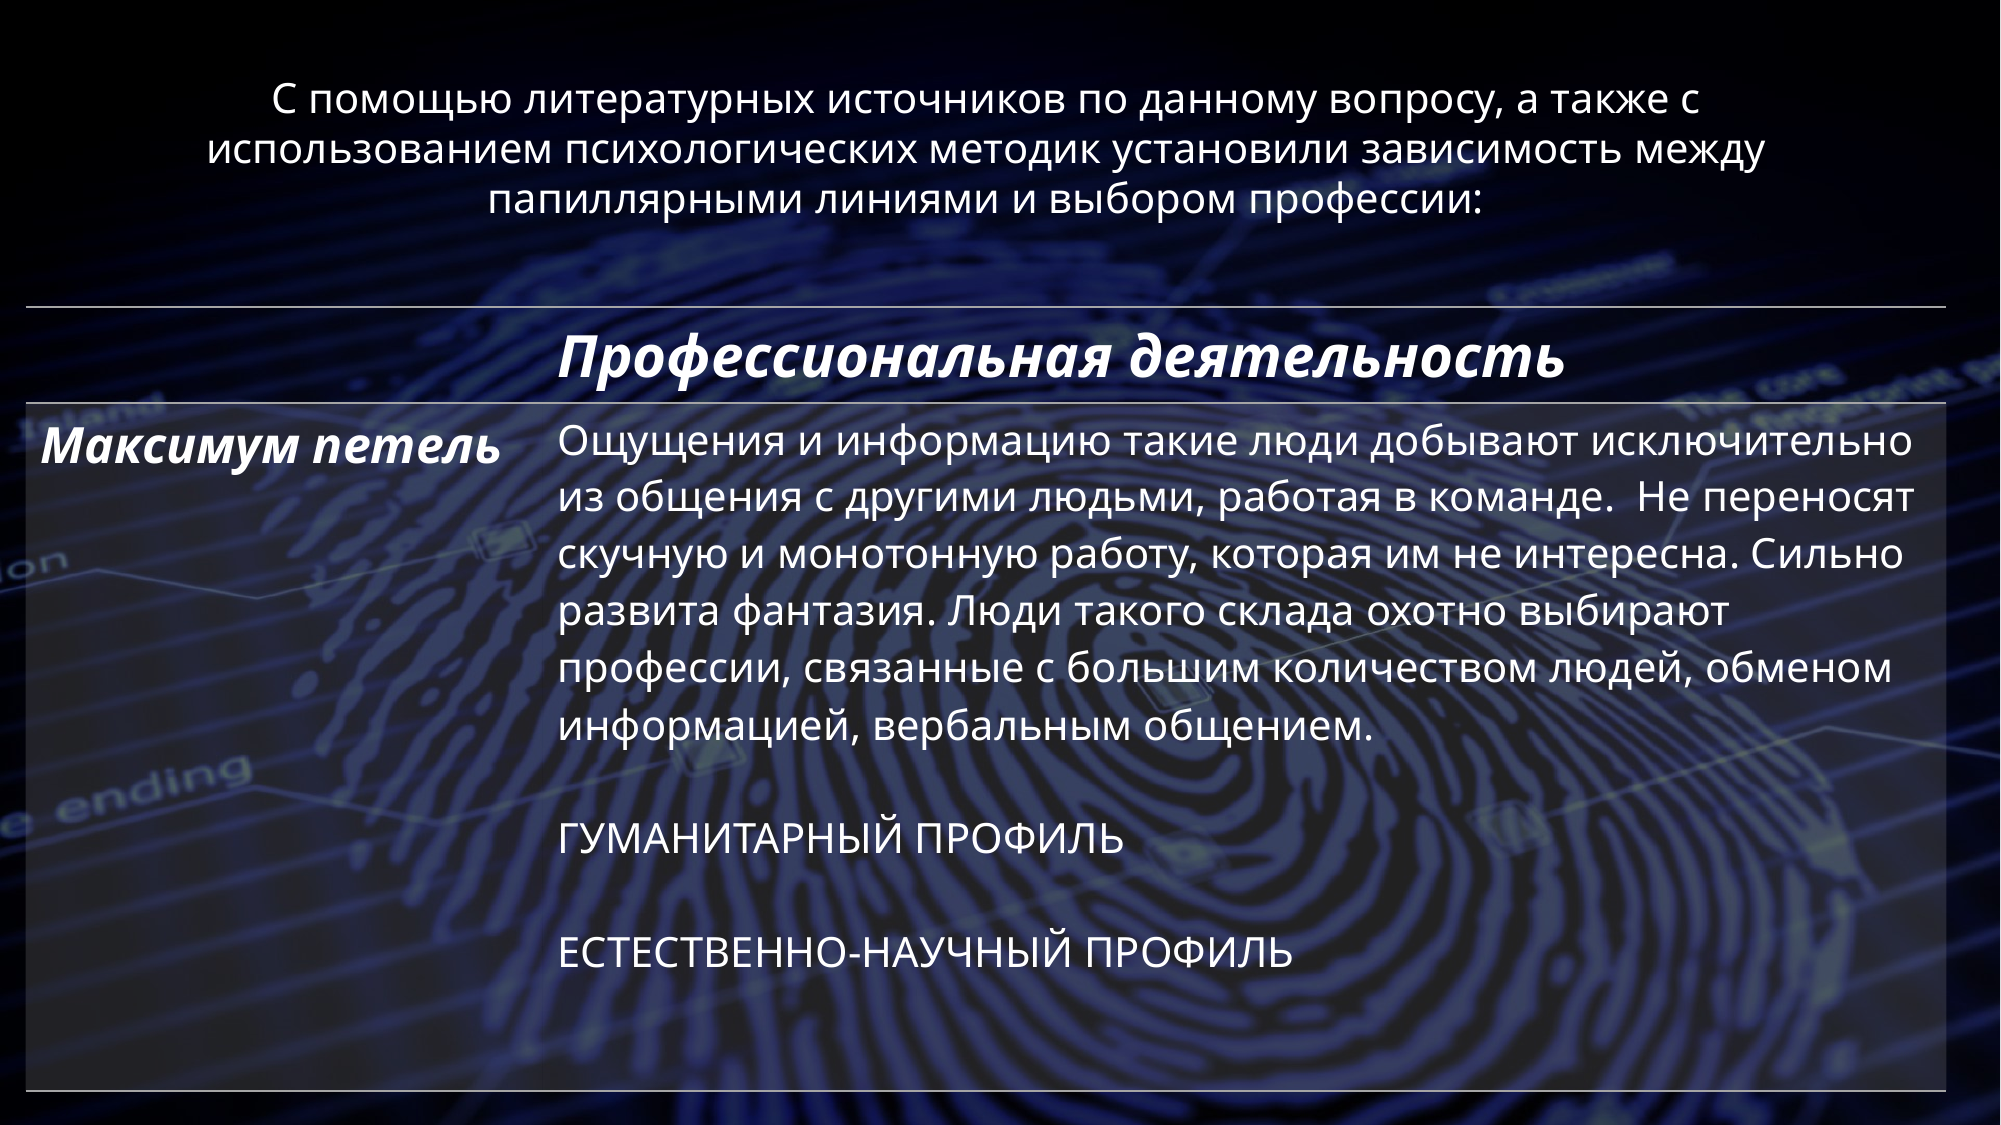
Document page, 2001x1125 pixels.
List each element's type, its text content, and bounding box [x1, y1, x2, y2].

picture [0, 0, 2001, 1125]
table_cell Ощущения и информацию такие люди добывают исключительно из общения с другими людьми, работая в команде. Не переносят скучную и монотонную работу, которая им не интересна. Сильно развита фантазия. Люди такого склада охотно выбирают профессии, связанные с большим количеством людей, обменом информацией, вербальным общением. ГУМАНИТАРНЫЙ ПРОФИЛЬ ЕСТЕСТВЕННО-НАУЧНЫЙ ПРОФИЛЬ [543, 404, 1946, 1090]
text_box С помощью литературных источников по данному вопросу, а также с использованием психологических методик установили зависимость между папиллярными линиями и выбором профессии: [101, 64, 1871, 229]
table_header [26, 308, 543, 402]
table_header Профессиональная деятельность [543, 308, 1946, 402]
table_cell Максимум петель [26, 404, 543, 1090]
